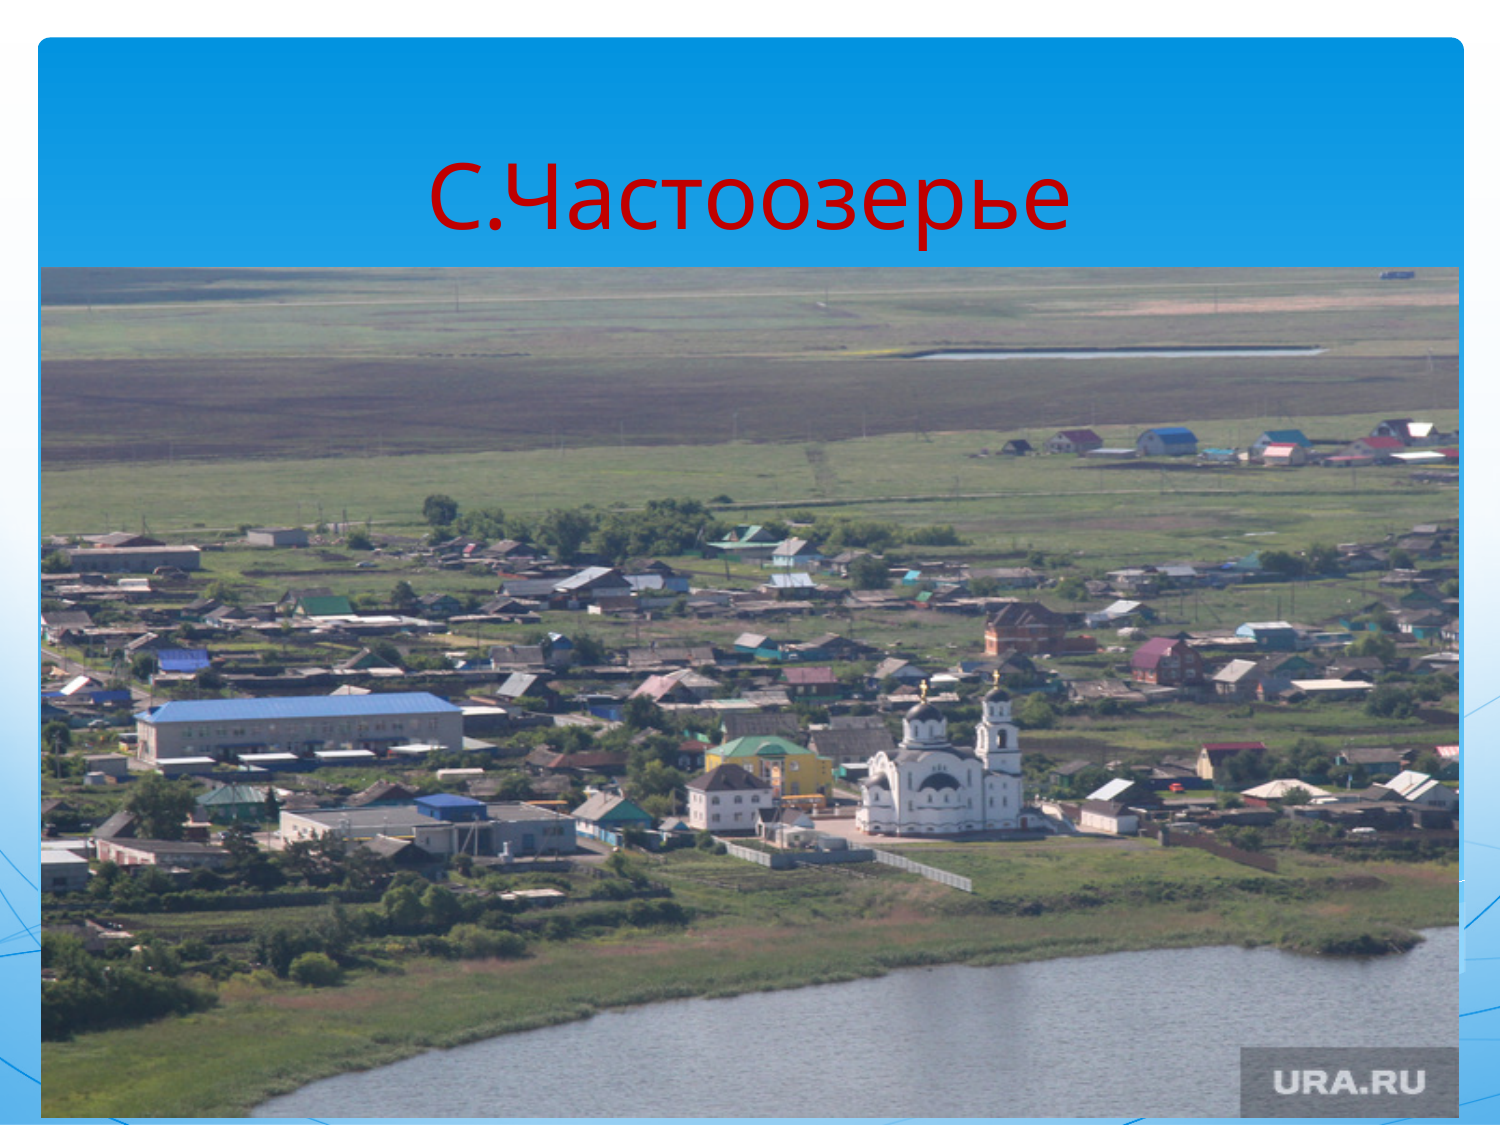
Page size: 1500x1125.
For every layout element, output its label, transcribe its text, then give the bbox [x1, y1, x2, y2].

picture [41, 266, 1459, 1119]
title С.Частоозерье [289, 125, 1211, 256]
